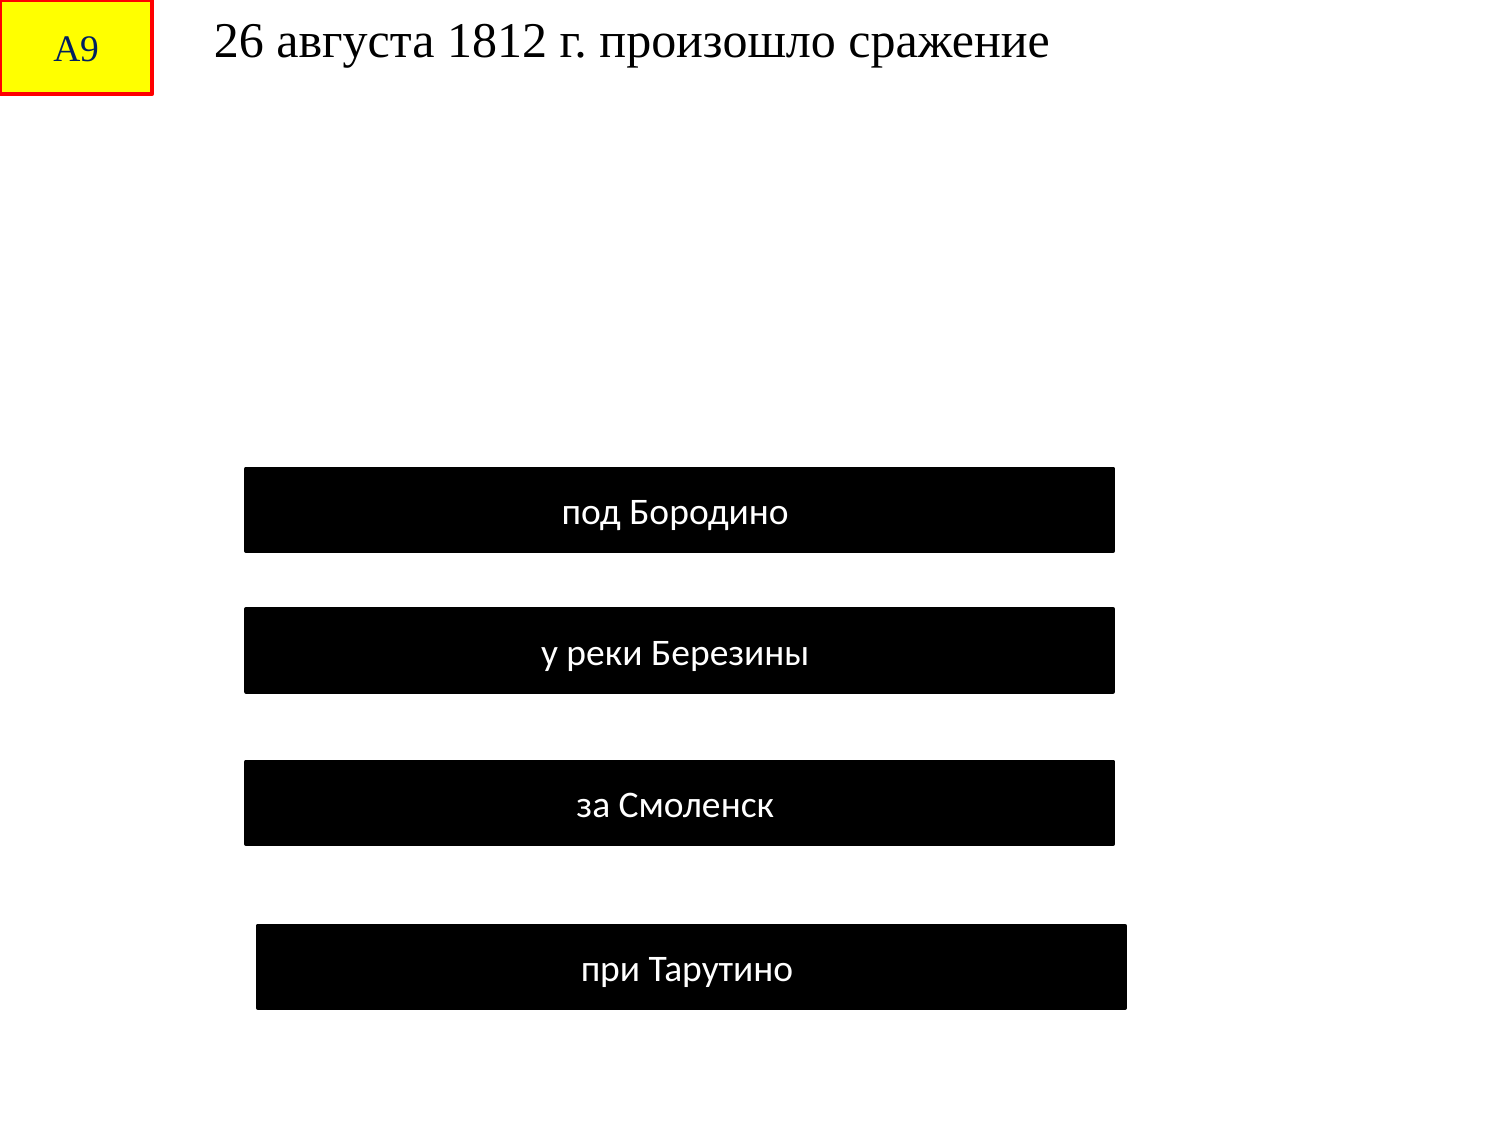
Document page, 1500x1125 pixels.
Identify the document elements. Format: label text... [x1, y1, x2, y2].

text_box у реки Березины [244, 607, 1115, 694]
text_box А9 [0, 0, 154, 96]
text_box при Тарутино [256, 924, 1127, 1010]
text_box за Смоленск [244, 760, 1115, 846]
text_box 26 августа 1812 г. произошло сражение [199, 0, 1500, 75]
text_box под Бородино [244, 467, 1115, 553]
